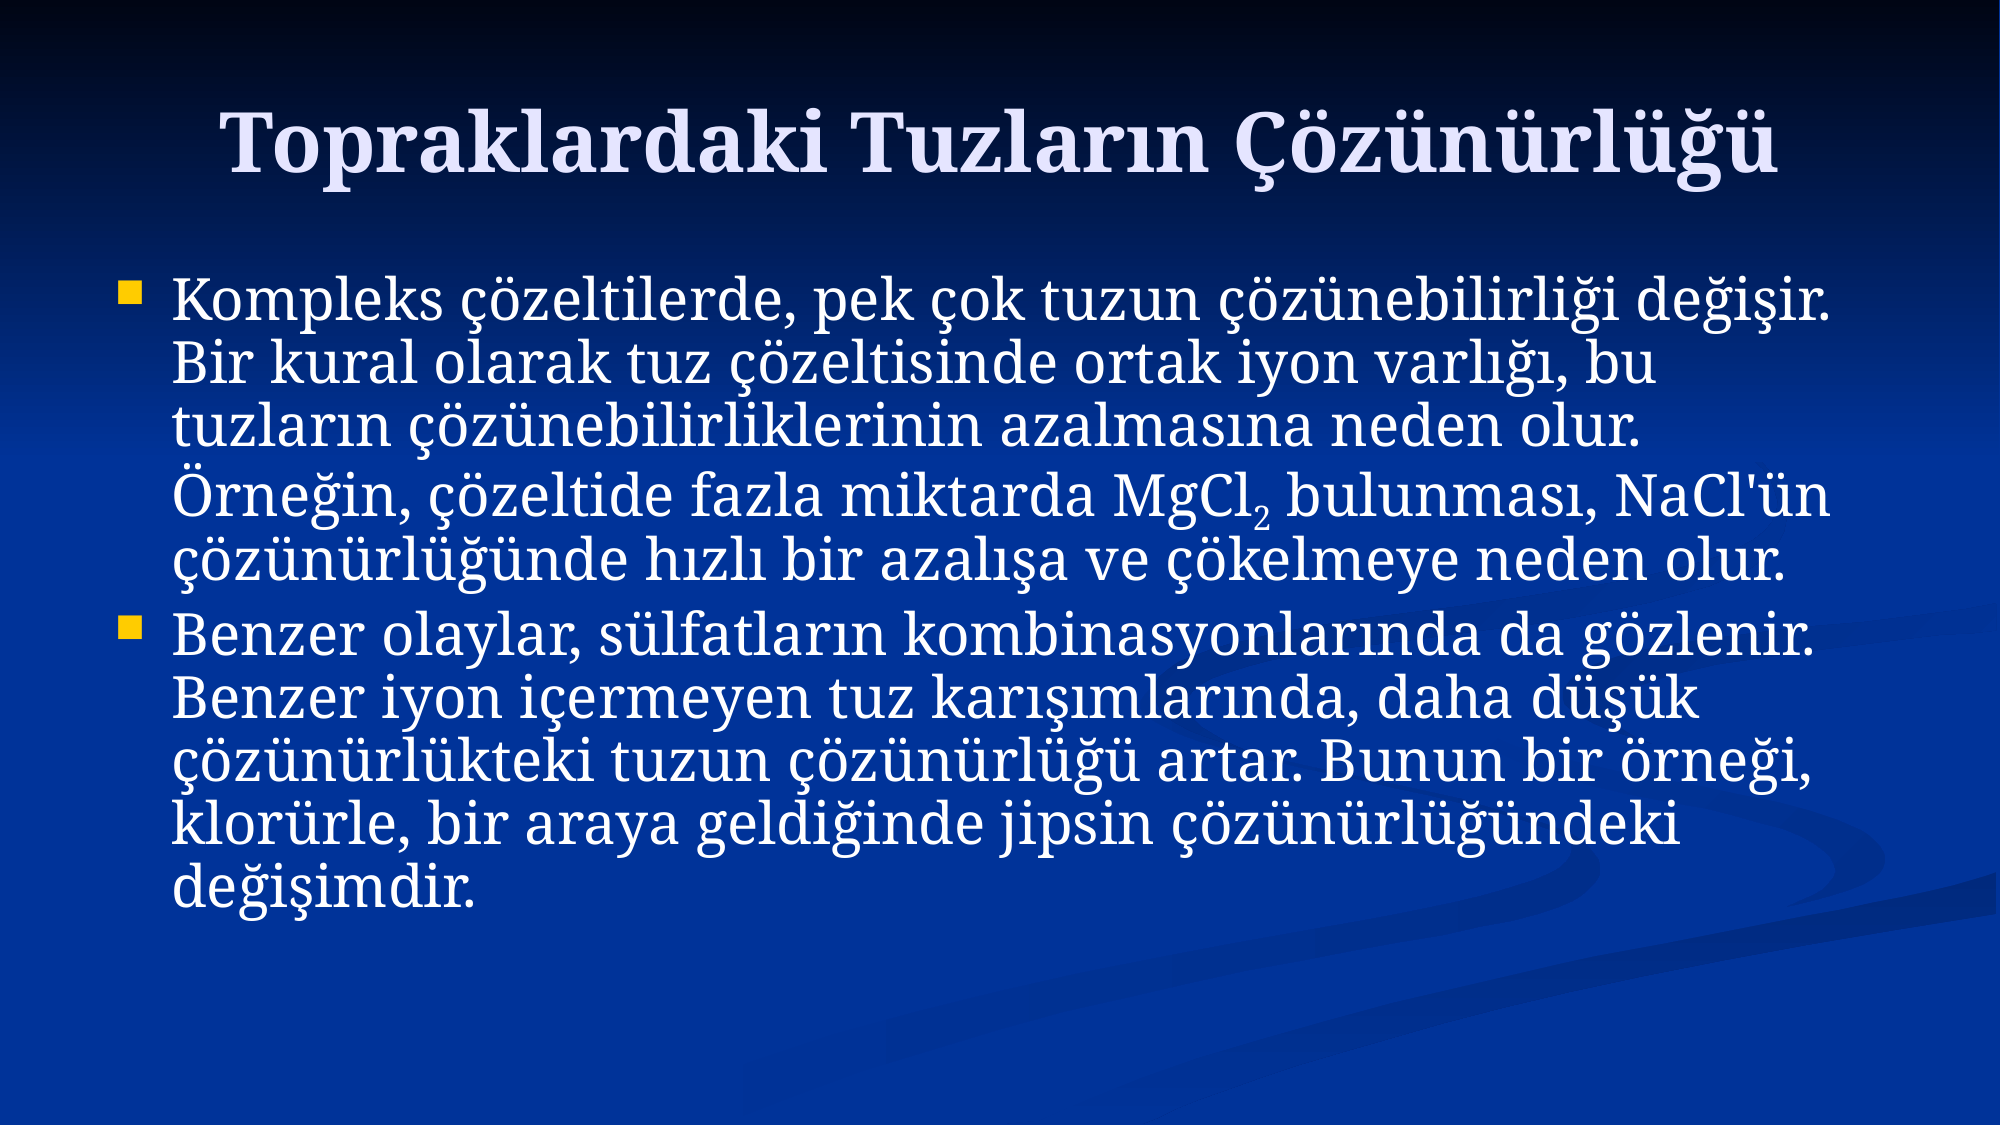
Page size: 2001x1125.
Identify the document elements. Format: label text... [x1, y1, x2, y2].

title Topraklardaki Tuzların Çözünürlüğü [99, 45, 1900, 233]
list Kompleks çözeltilerde, pek çok tuzun çözünebilirliği değişir. Bir kural olarak tuz çözeltisinde ortak iyon varlığı, bu tuzların çözünebilirliklerinin azalmasına neden olur. Örneğin, çözeltide fazla miktarda MgCl2 bulunması, NaCl'ün çözünürlüğünde hızlı bir azalışa ve çökelmeye neden olur. Benzer olaylar, sülfatların kombinasyonlarında da gözlenir. Benzer iyon içermeyen tuz karışımlarında, daha düşük çözünürlükteki tuzun çözünürlüğü artar. Bunun bir örneği, klorürle, bir araya geldiğinde jipsin çözünürlüğündeki değişimdir. [99, 262, 1900, 1005]
